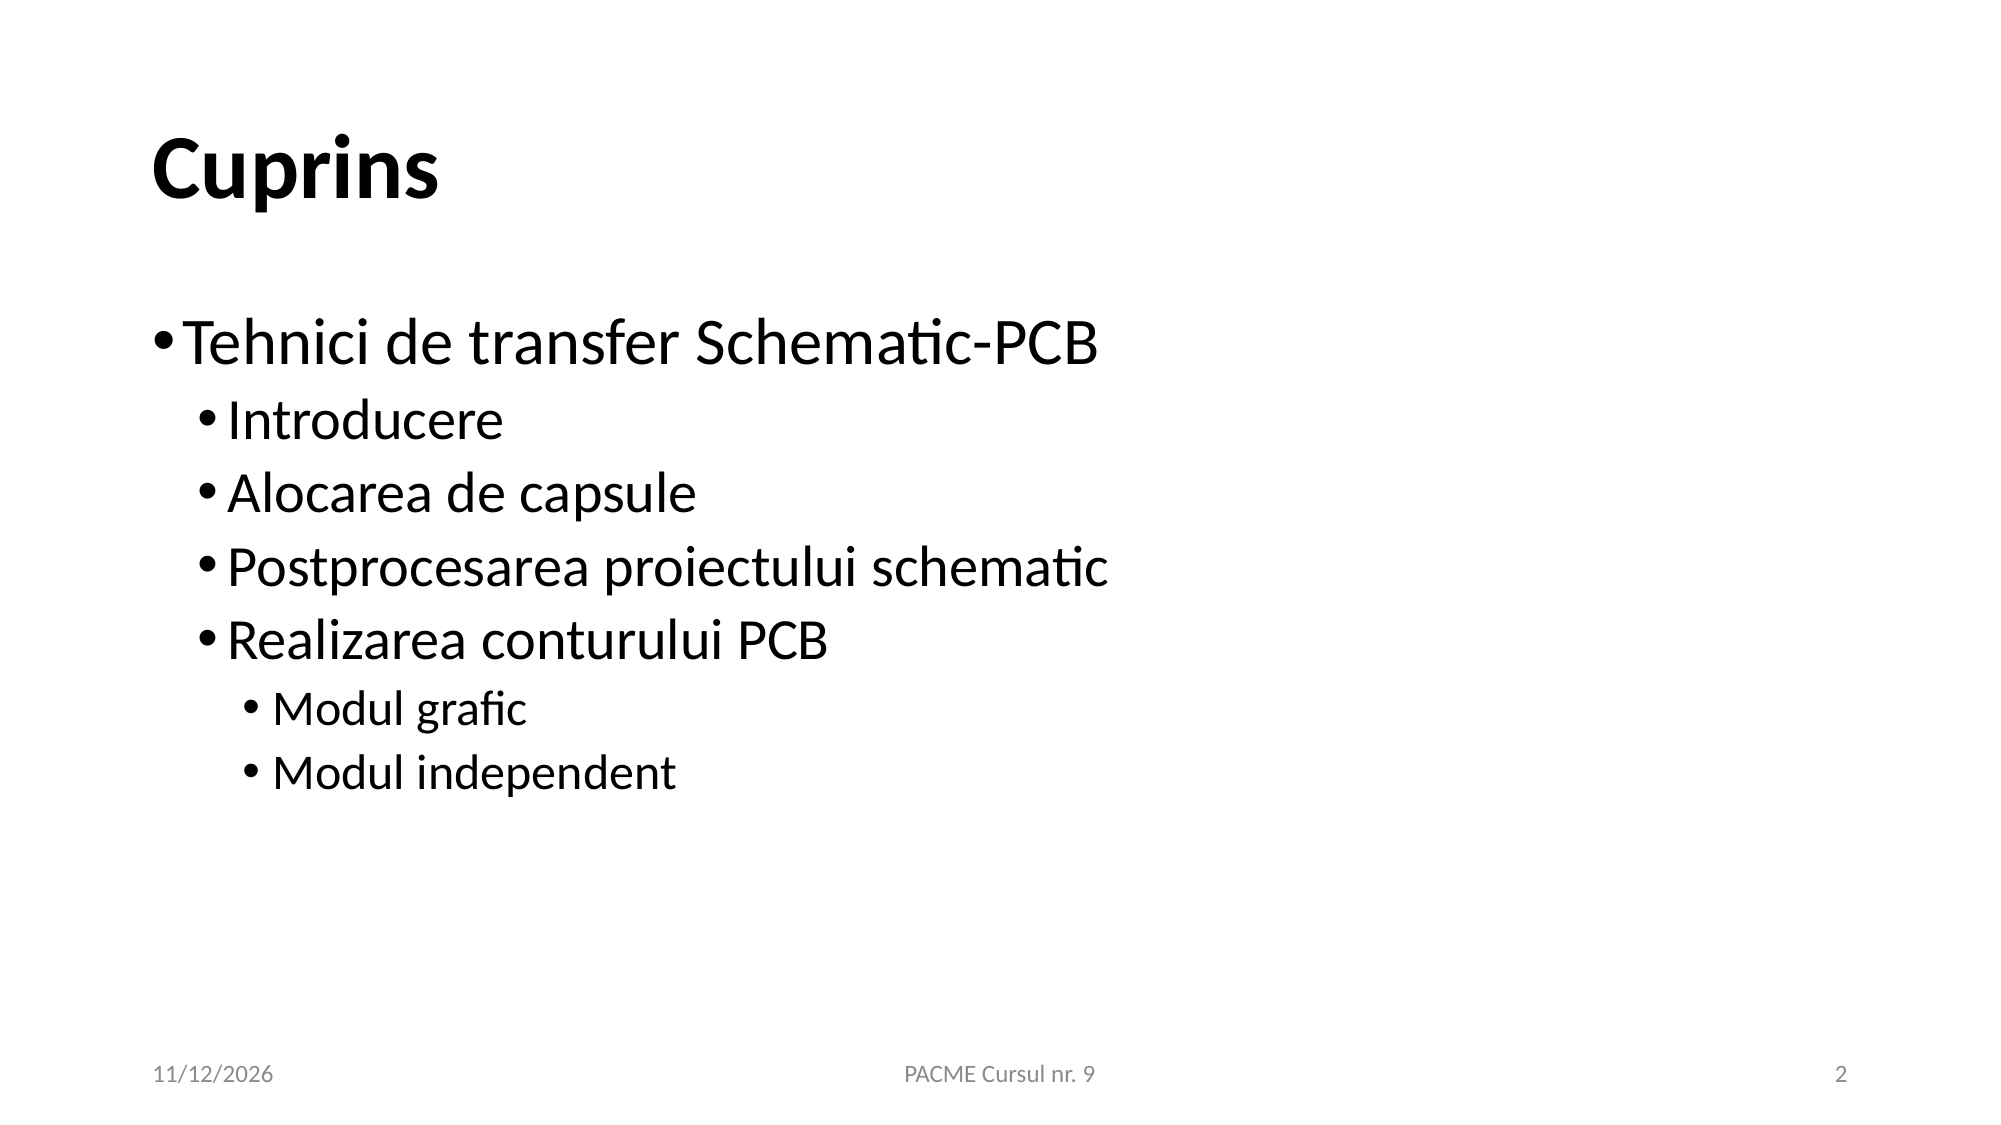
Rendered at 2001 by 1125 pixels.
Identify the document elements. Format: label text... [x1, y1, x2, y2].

title Cuprins [137, 59, 1863, 278]
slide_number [137, 1042, 588, 1103]
footer PACME Cursul nr. 9 [662, 1042, 1338, 1103]
slide_number 2 [1412, 1042, 1863, 1103]
list Tehnici de transfer Schematic-PCB Introducere Alocarea de capsule Postprocesarea proiectului schematic Realizarea conturului PCB Modul grafic Modul independent [137, 299, 1863, 1014]
